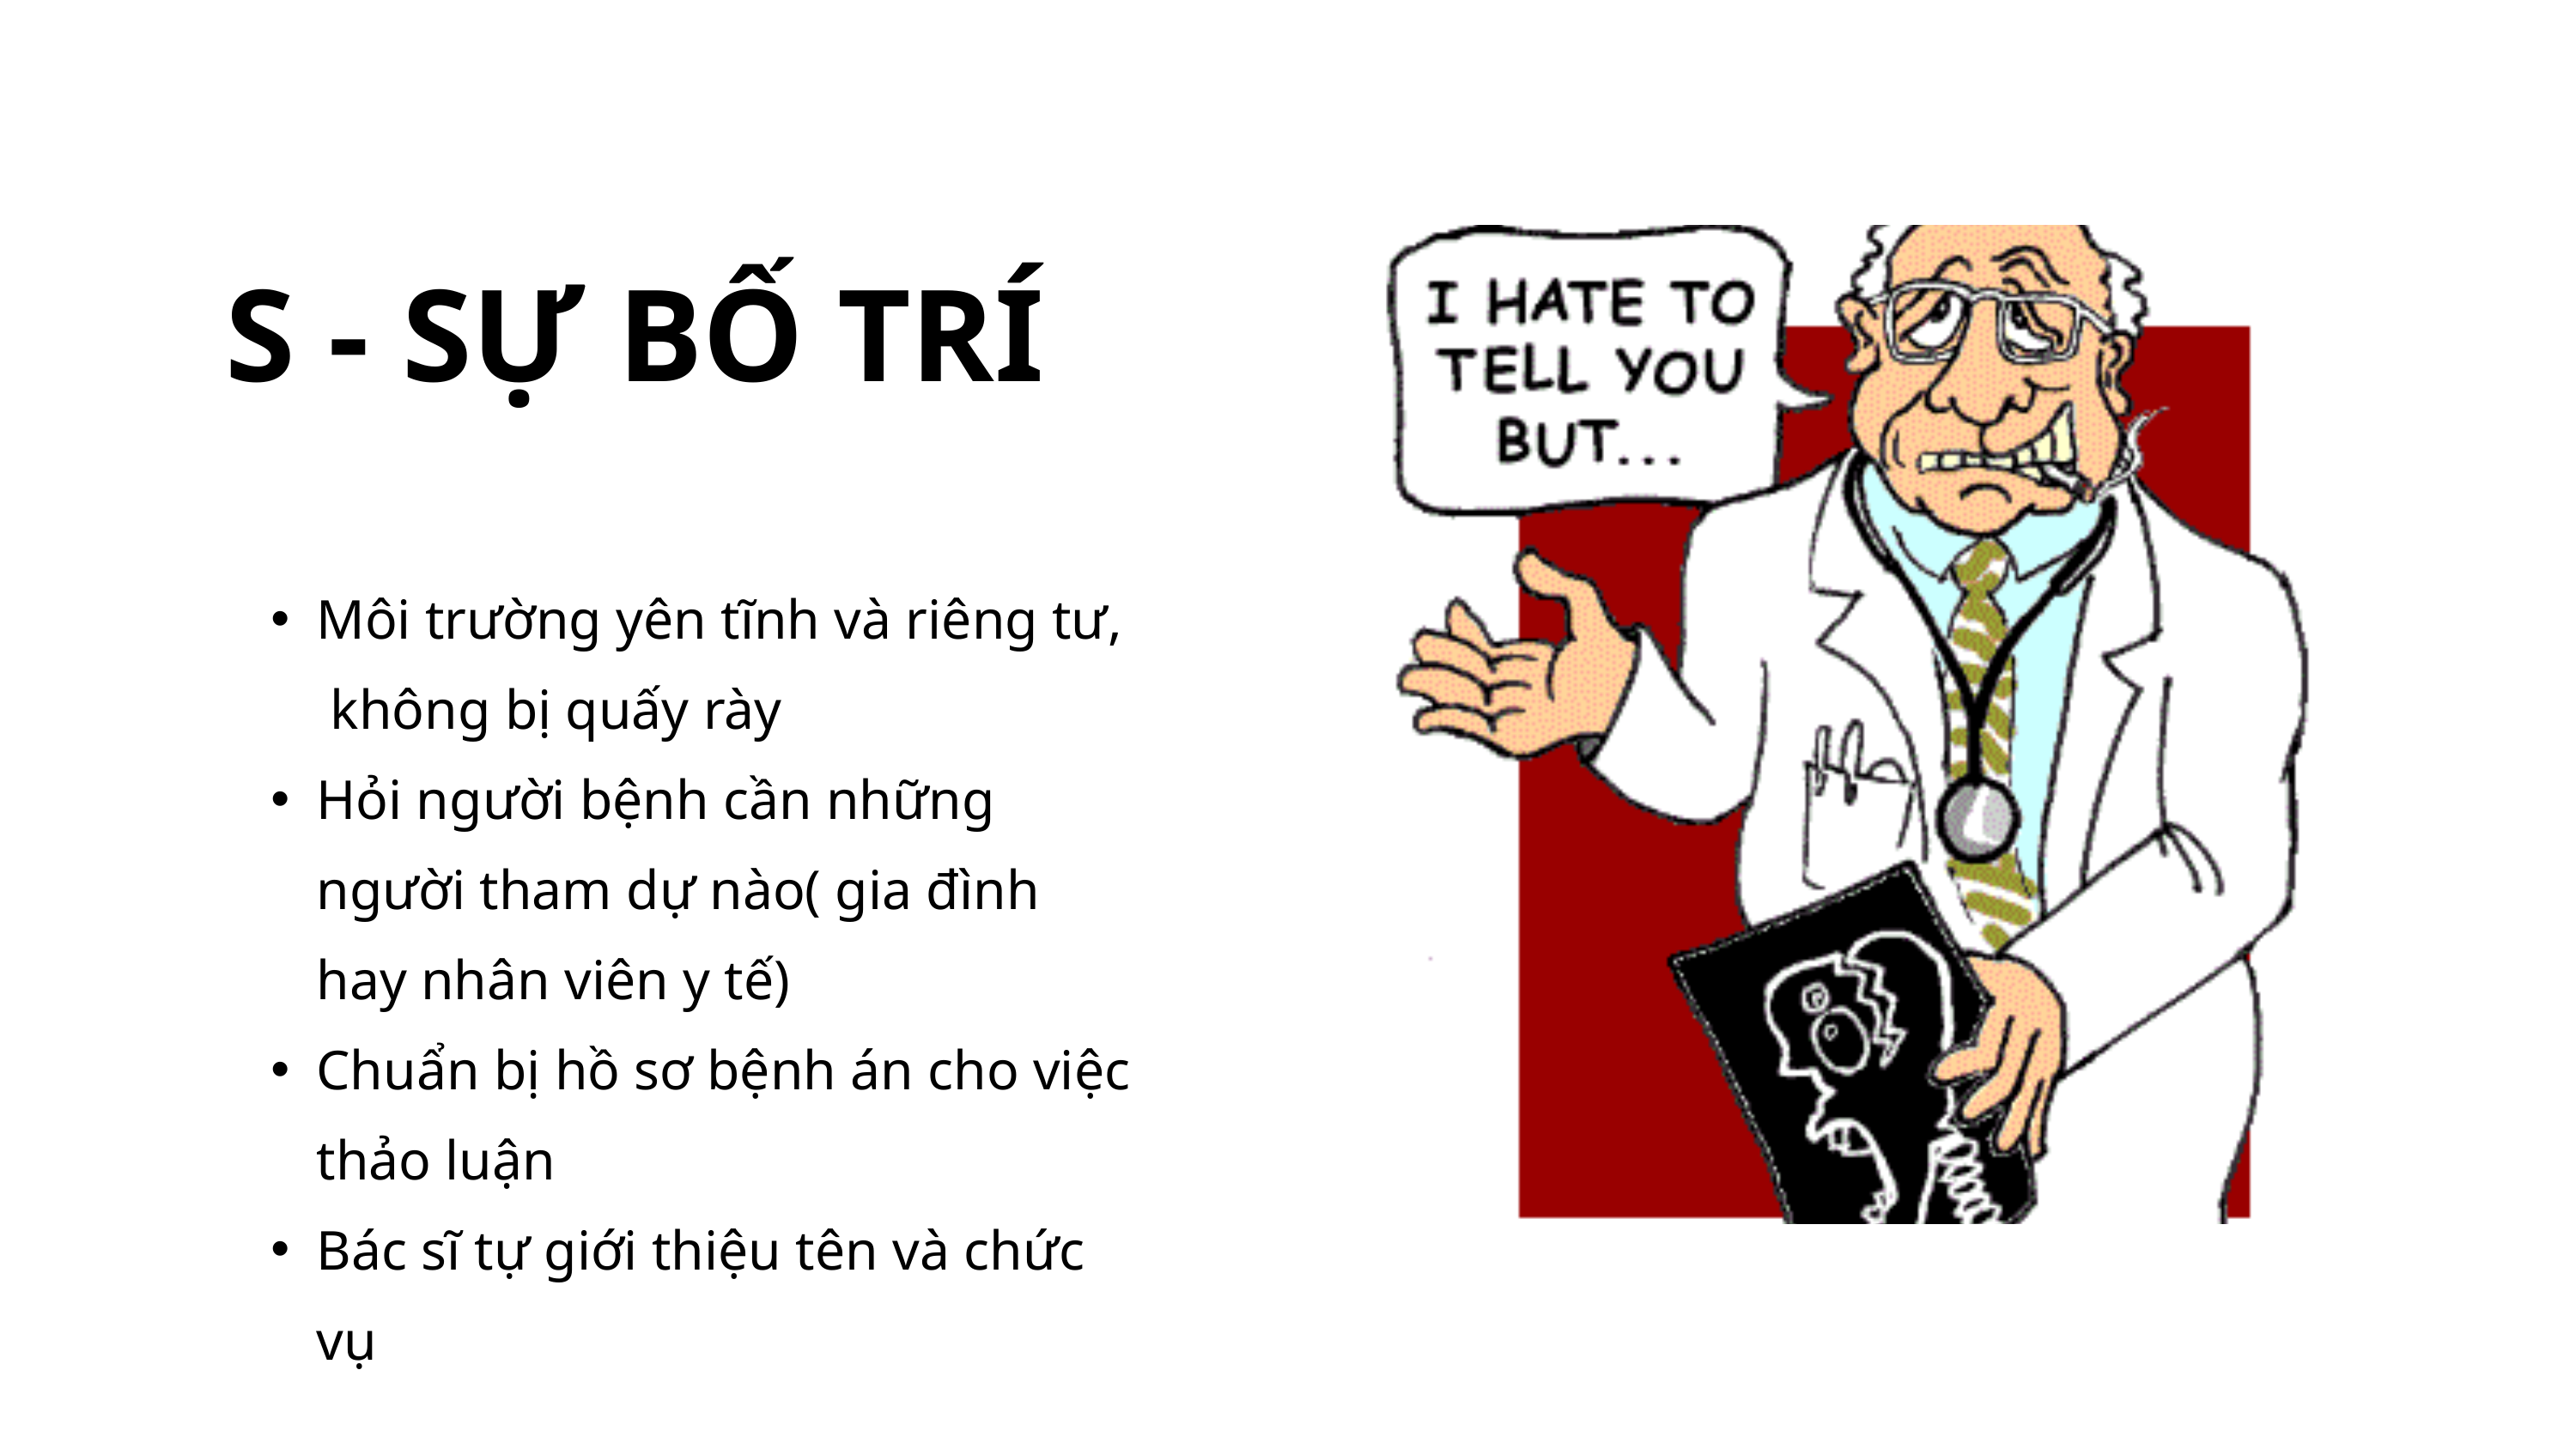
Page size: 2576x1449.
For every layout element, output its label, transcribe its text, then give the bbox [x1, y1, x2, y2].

text_box Môi trường yên tĩnh và riêng tư, không bị quấy rày Hỏi người bệnh cần những người tham dự nào( gia đình hay nhân viên y tế) Chuẩn bị hồ sơ bệnh án cho việc thảo luận Bác sĩ tự giới thiệu tên và chức vụ [225, 560, 1133, 1371]
text_box S - SỰ BỐ TRÍ [225, 223, 1168, 407]
picture [1385, 225, 2351, 1224]
